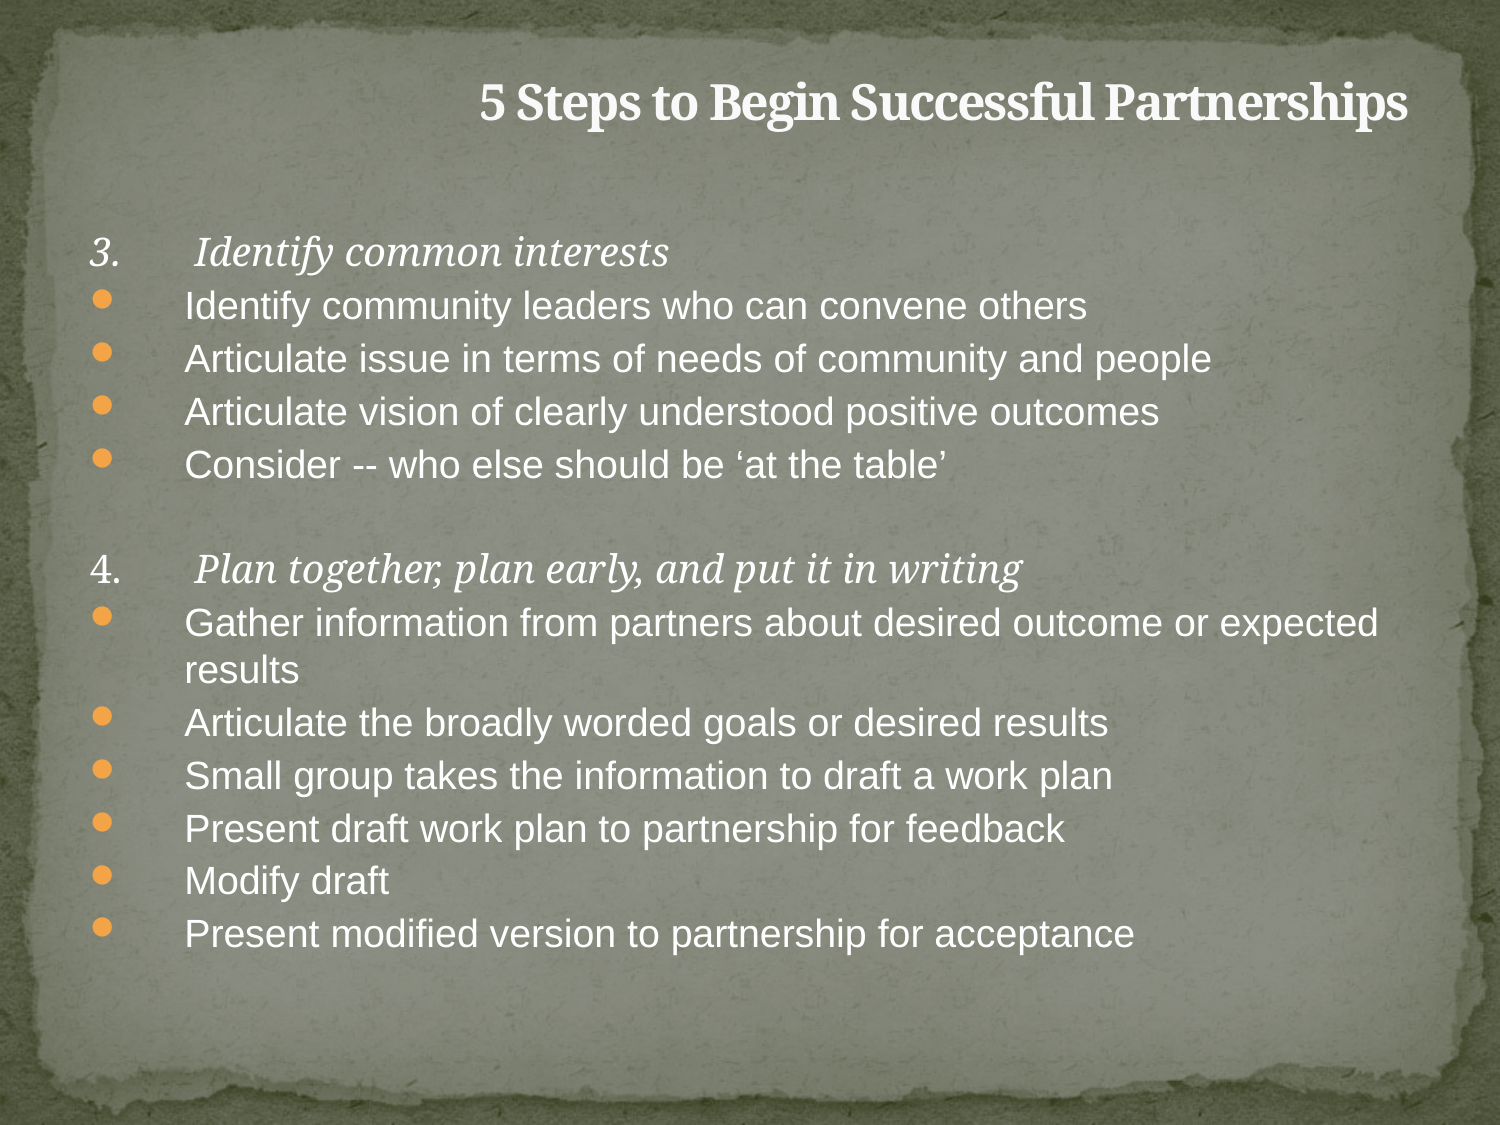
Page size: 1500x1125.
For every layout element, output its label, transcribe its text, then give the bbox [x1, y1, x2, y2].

list 3. Identify common interests Identify community leaders who can convene others Articulate issue in terms of needs of community and people Articulate vision of clearly understood positive outcomes Consider -- who else should be ‘at the table’ 4. Plan together, plan early, and put it in writing Gather information from partners about desired outcome or expected results Articulate the broadly worded goals or desired results Small group takes the information to draft a work plan Present draft work plan to partnership for feedback Modify draft Present modified version to partnership for acceptance [75, 224, 1425, 975]
title 5 Steps to Begin Successful Partnerships [74, 49, 1425, 138]
